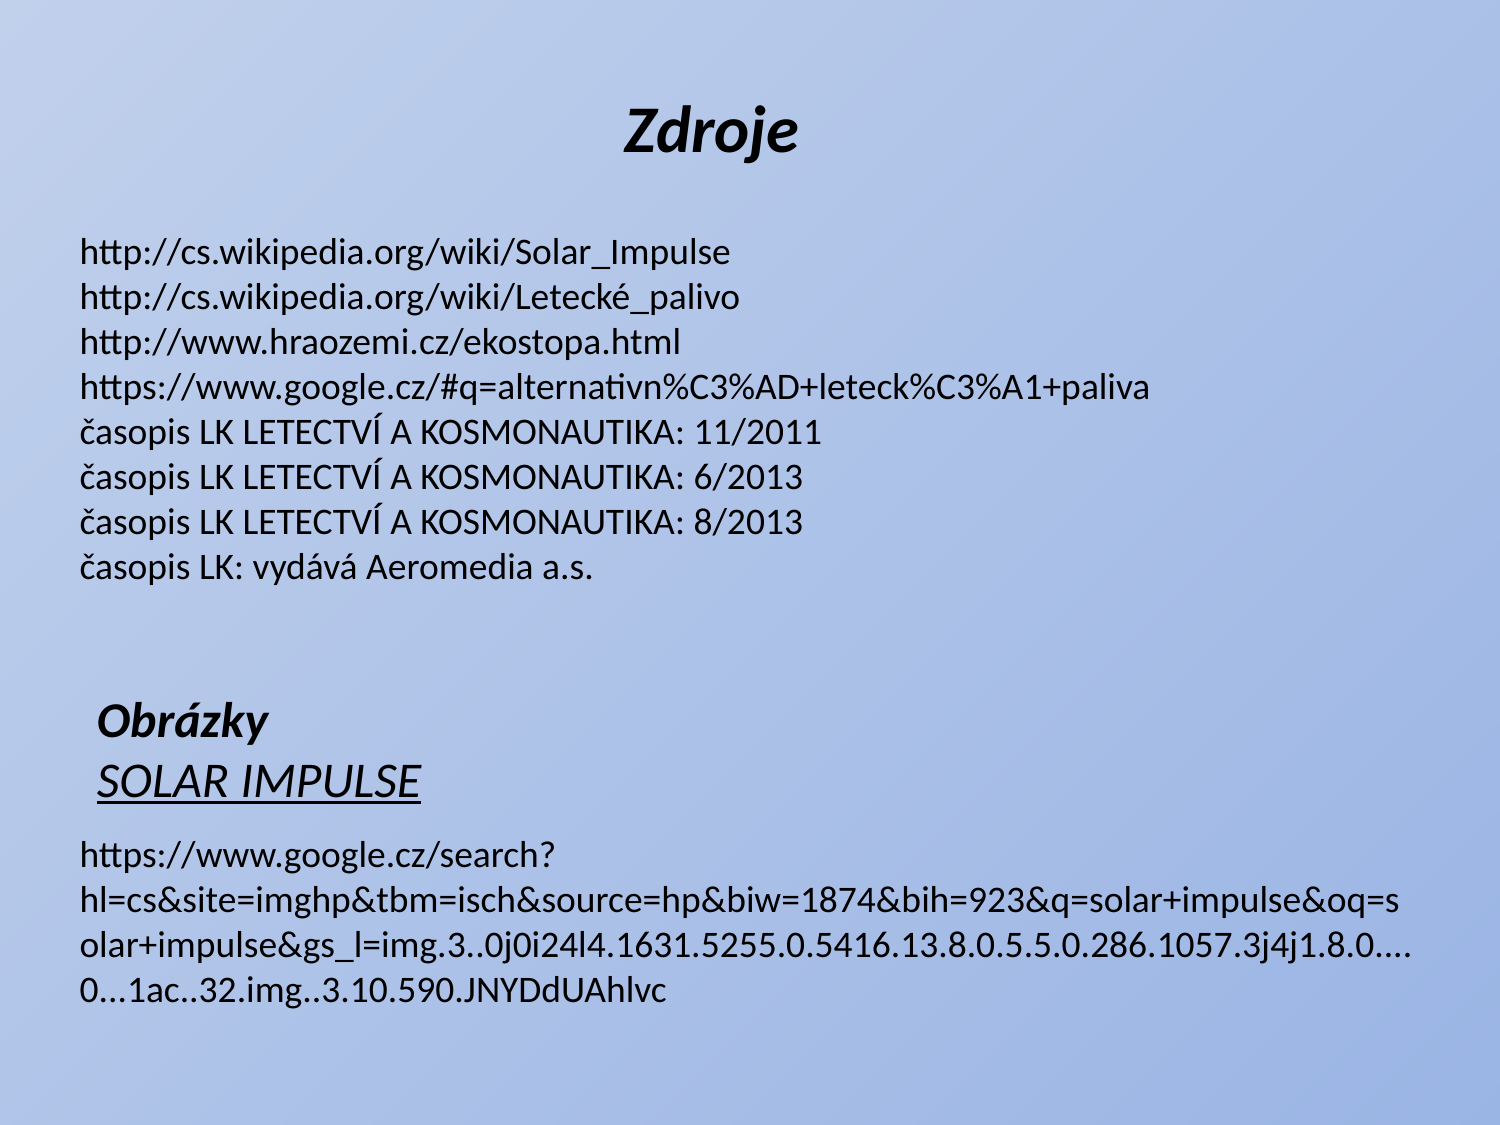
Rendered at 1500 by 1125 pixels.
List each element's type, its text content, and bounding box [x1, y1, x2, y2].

text_box https://www.google.cz/search?hl=cs&site=imghp&tbm=isch&source=hp&biw=1874&bih=923&q=solar+impulse&oq=solar+impulse&gs_l=img.3..0j0i24l4.1631.5255.0.5416.13.8.0.5.5.0.286.1057.3j4j1.8.0....0...1ac..32.img..3.10.590.JNYDdUAhlvc [64, 822, 1436, 1062]
text_box Zdroje [609, 78, 815, 173]
text_box Obrázky SOLAR IMPULSE [82, 680, 437, 816]
text_box http://cs.wikipedia.org/wiki/Solar_Impulse http://cs.wikipedia.org/wiki/Letecké_palivo http://www.hraozemi.cz/ekostopa.html https://www.google.cz/#q=alternativn%C3%AD+leteck%C3%A1+paliva časopis LK LETECTVÍ A KOSMONAUTIKA: 11/2011 časopis LK LETECTVÍ A KOSMONAUTIKA: 6/2013 časopis LK LETECTVÍ A KOSMONAUTIKA: 8/2013 časopis LK: vydává Aeromedia a.s. [64, 219, 1282, 595]
